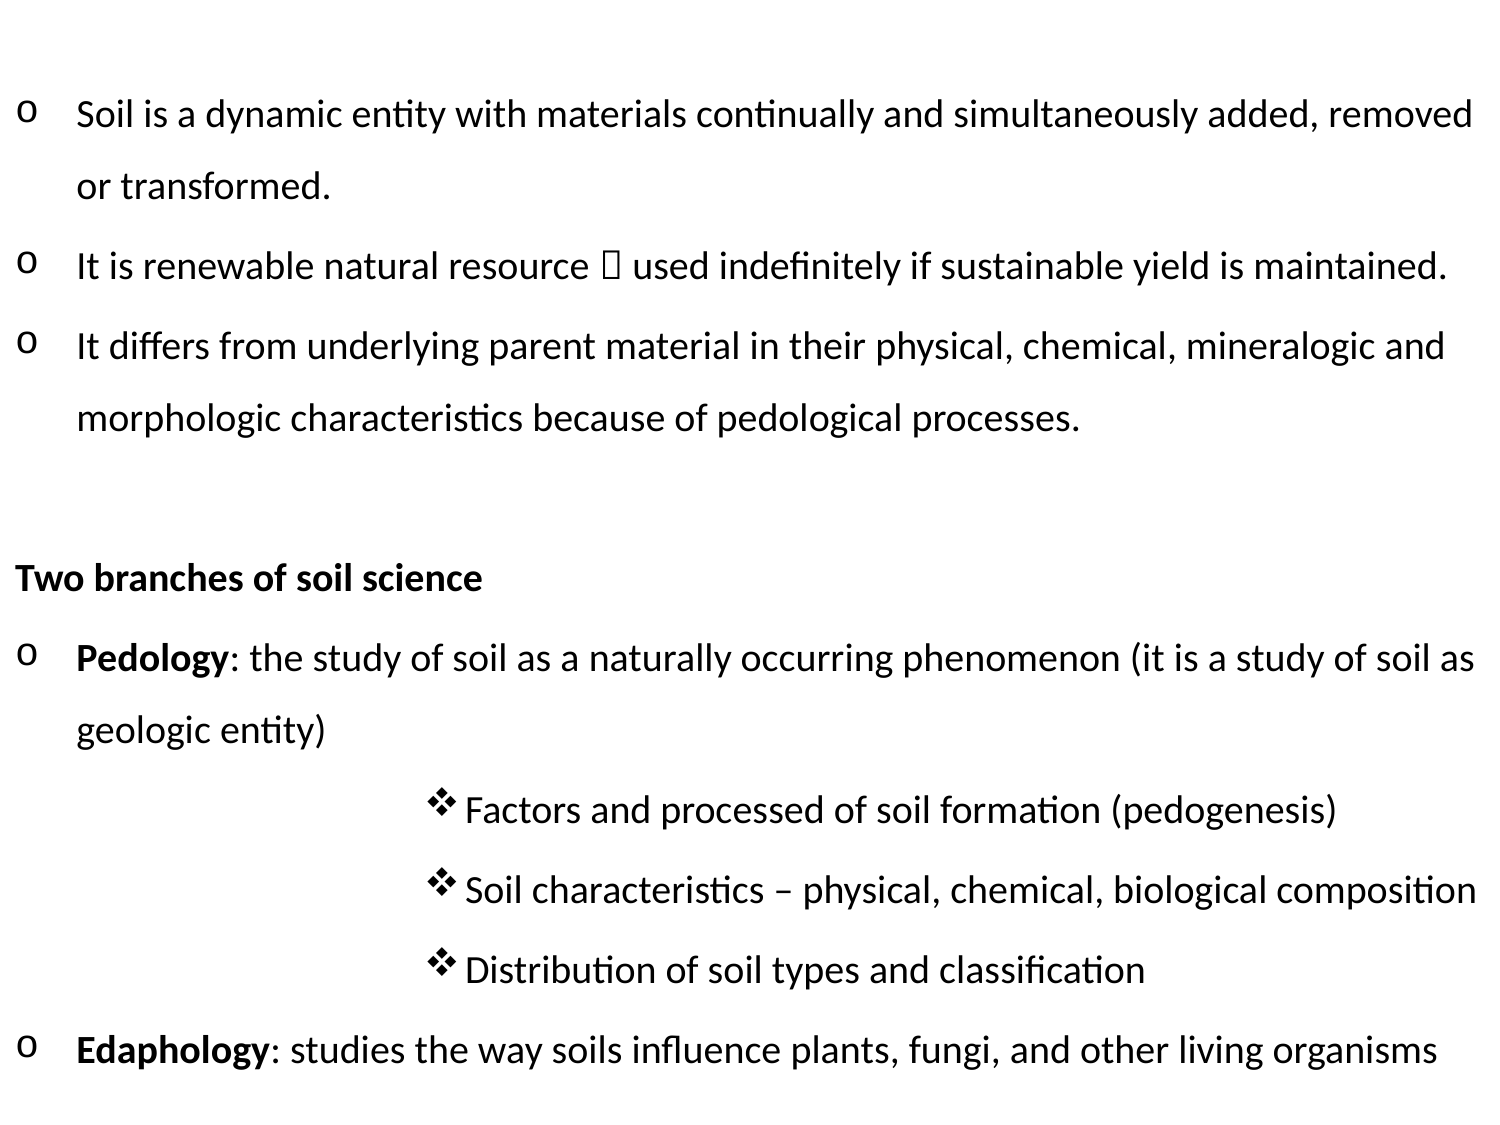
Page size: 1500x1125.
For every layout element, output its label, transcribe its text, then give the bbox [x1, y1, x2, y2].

list Soil is a dynamic entity with materials continually and simultaneously added, removed or transformed. It is renewable natural resource  used indefinitely if sustainable yield is maintained. It differs from underlying parent material in their physical, chemical, mineralogic and morphologic characteristics because of pedological processes. Two branches of soil science Pedology: the study of soil as a naturally occurring phenomenon (it is a study of soil as geologic entity) Factors and processed of soil formation (pedogenesis) Soil characteristics – physical, chemical, biological composition Distribution of soil types and classification Edaphology: studies the way soils influence plants, fungi, and other living organisms [0, 0, 1500, 1125]
